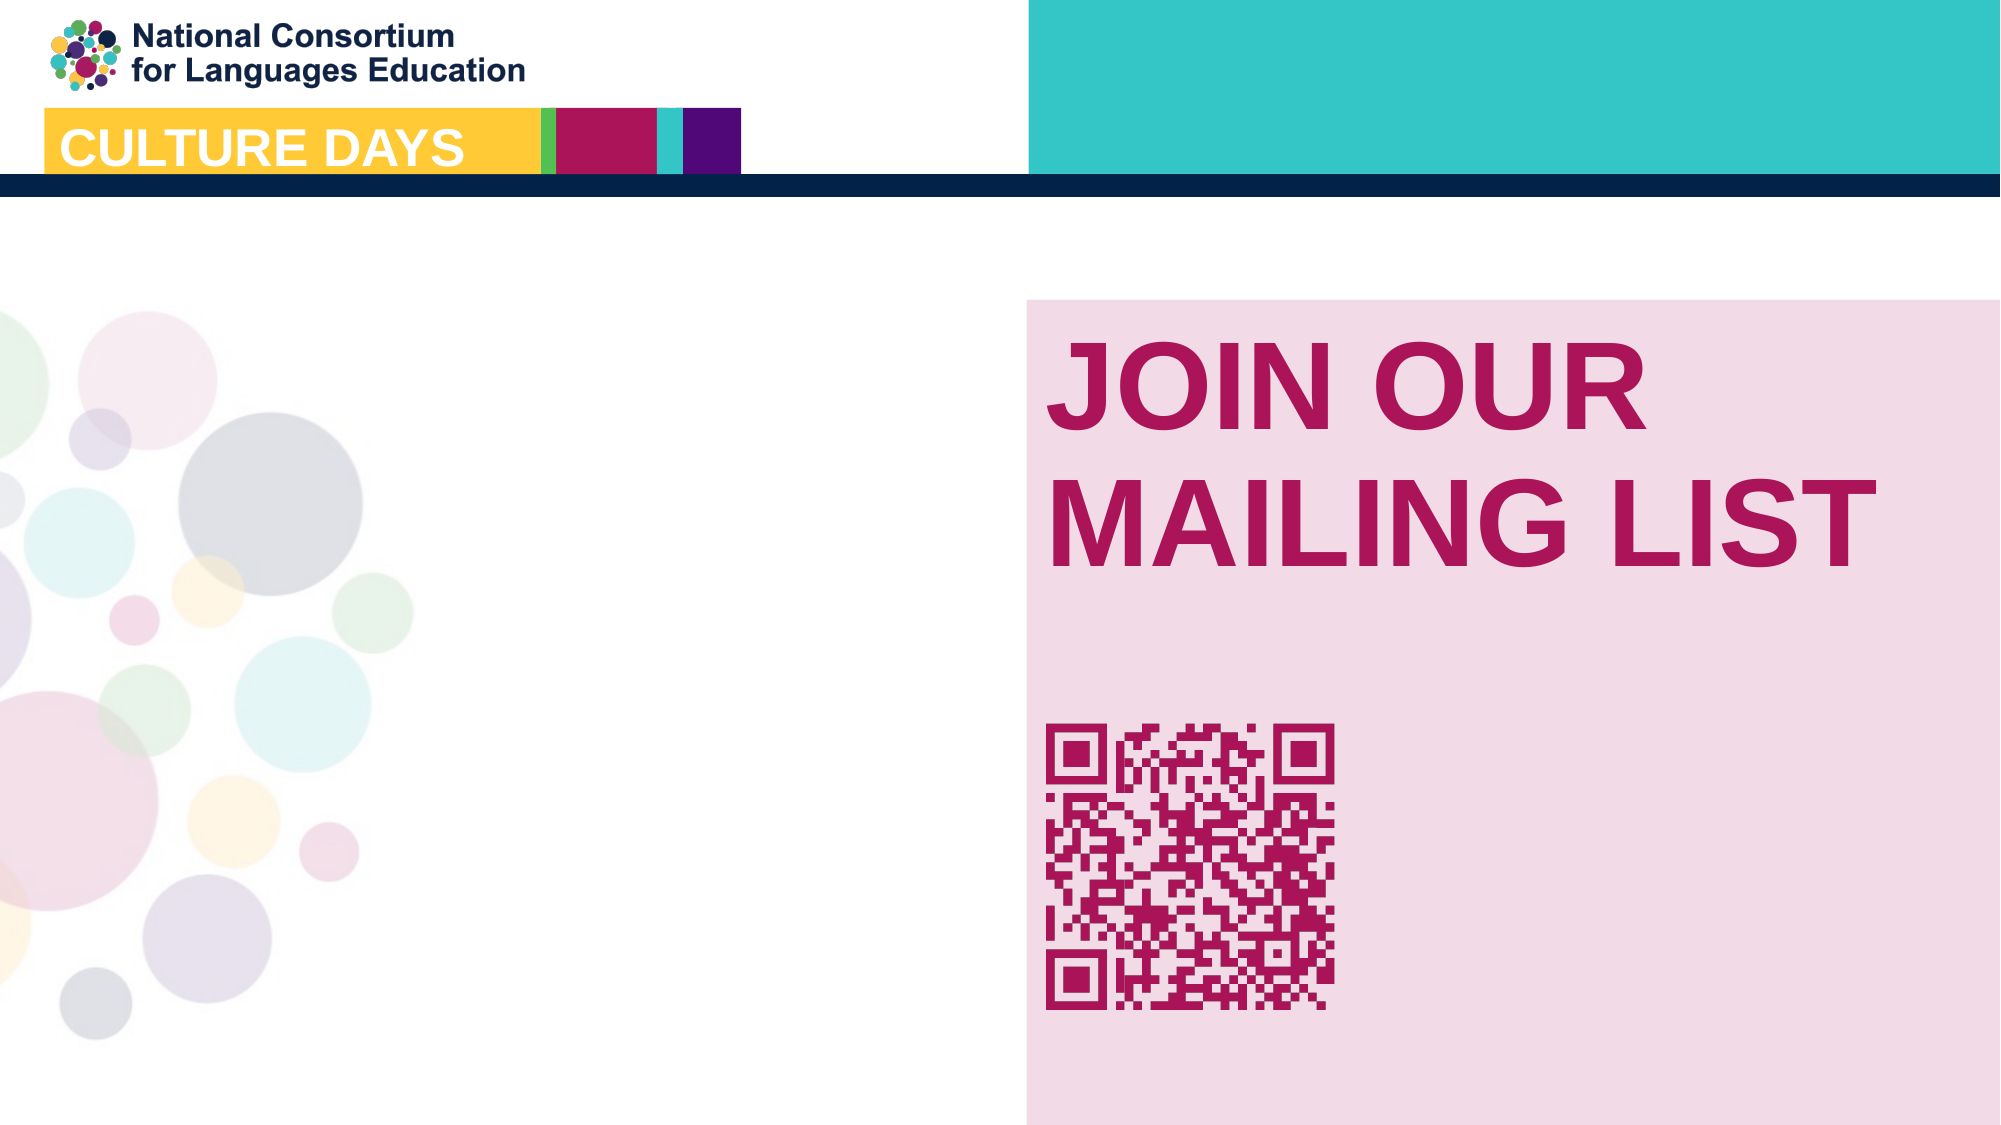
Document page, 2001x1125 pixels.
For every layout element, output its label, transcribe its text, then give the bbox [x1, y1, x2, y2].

text_box JOIN OUR MAILING LIST [1030, 312, 1910, 601]
text_box [1026, 299, 2000, 1125]
picture [1038, 719, 1336, 1021]
picture [47, 11, 536, 95]
